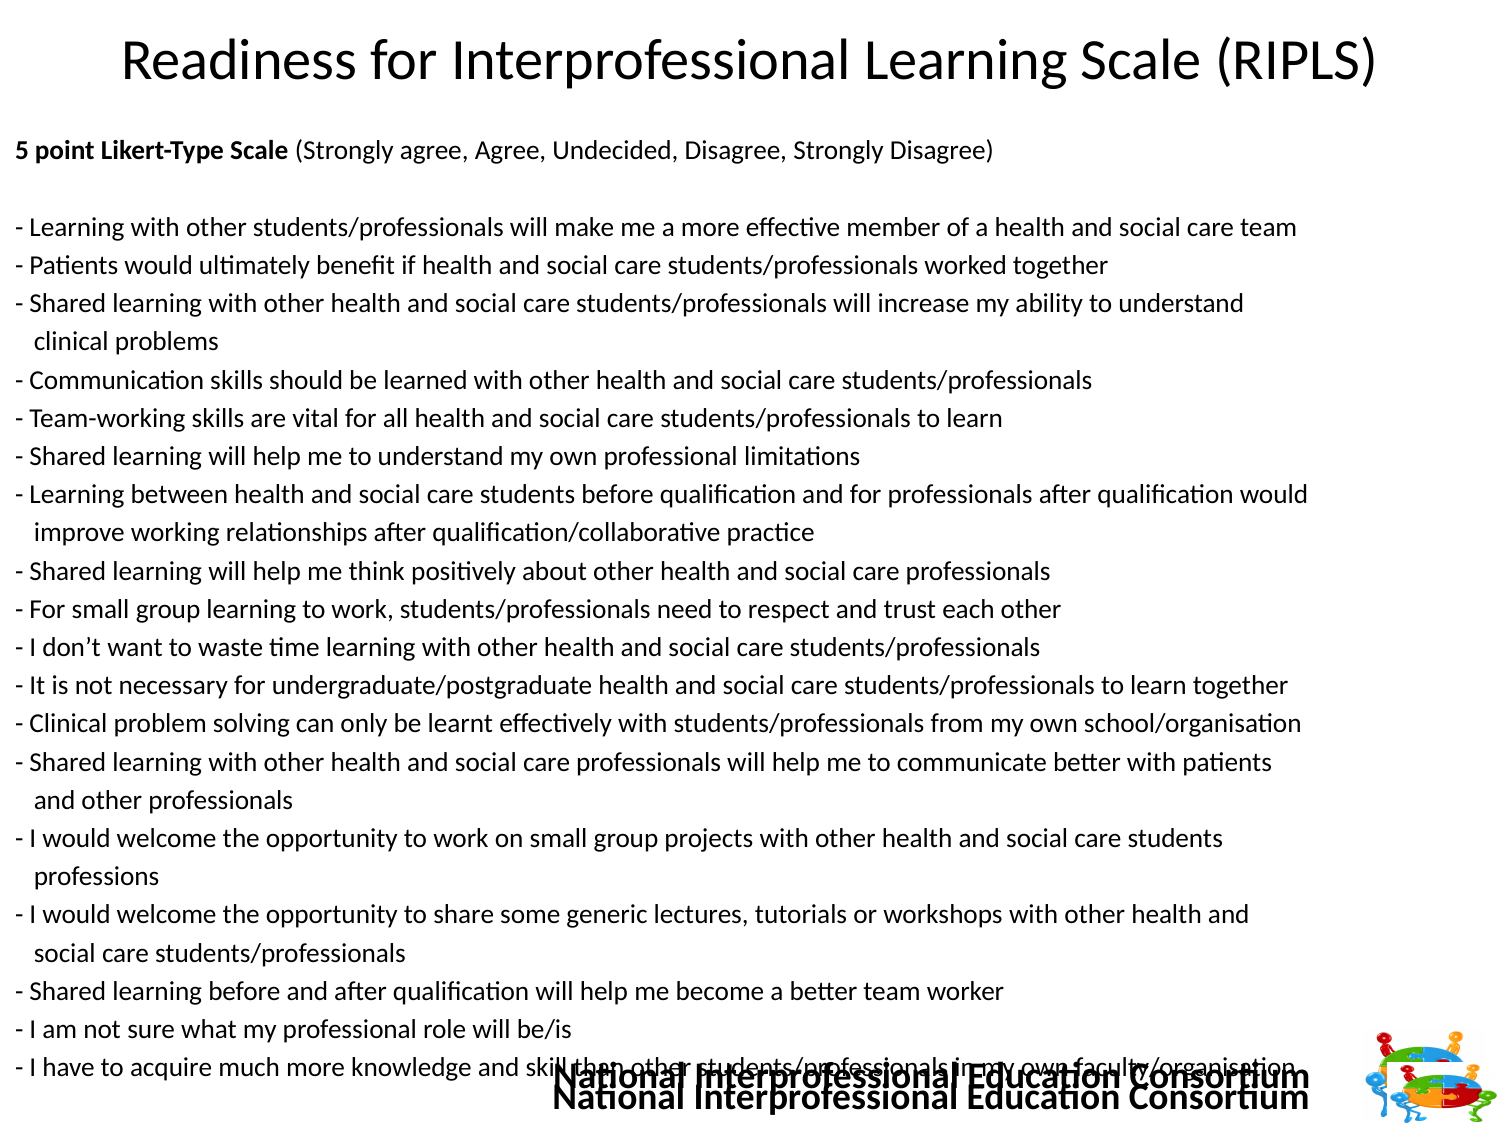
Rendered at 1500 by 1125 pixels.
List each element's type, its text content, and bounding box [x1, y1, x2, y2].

picture [1362, 1062, 1500, 1125]
title Readiness for Interprofessional Learning Scale (RIPLS) [75, 0, 1425, 125]
list 5 point Likert-Type Scale (Strongly agree, Agree, Undecided, Disagree, Strongly Disagree) - Learning with other students/professionals will make me a more effective member of a health and social care team - Patients would ultimately benefit if health and social care students/professionals worked together - Shared learning with other health and social care students/professionals will increase my ability to understand clinical problems - Communication skills should be learned with other health and social care students/professionals - Team-working skills are vital for all health and social care students/professionals to learn - Shared learning will help me to understand my own professional limitations - Learning between health and social care students before qualification and for professionals after qualification would improve working relationships after qualification/collaborative practice - Shared learning will help me think positively about other health and social care professionals - For small group learning to work, students/professionals need to respect and trust each other - I don’t want to waste time learning with other health and social care students/professionals - It is not necessary for undergraduate/postgraduate health and social care students/professionals to learn together - Clinical problem solving can only be learnt effectively with students/professionals from my own school/organisation - Shared learning with other health and social care professionals will help me to communicate better with patients and other professionals - I would welcome the opportunity to work on small group projects with other health and social care students professions - I would welcome the opportunity to share some generic lectures, tutorials or workshops with other health and social care students/professionals - Shared learning before and after qualification will help me become a better team worker - I am not sure what my professional role will be/is - I have to acquire much more knowledge and skill than other students/professionals in my own faculty/organisation [0, 125, 1500, 1100]
text_box National Interprofessional Education Consortium [537, 1064, 1338, 1125]
